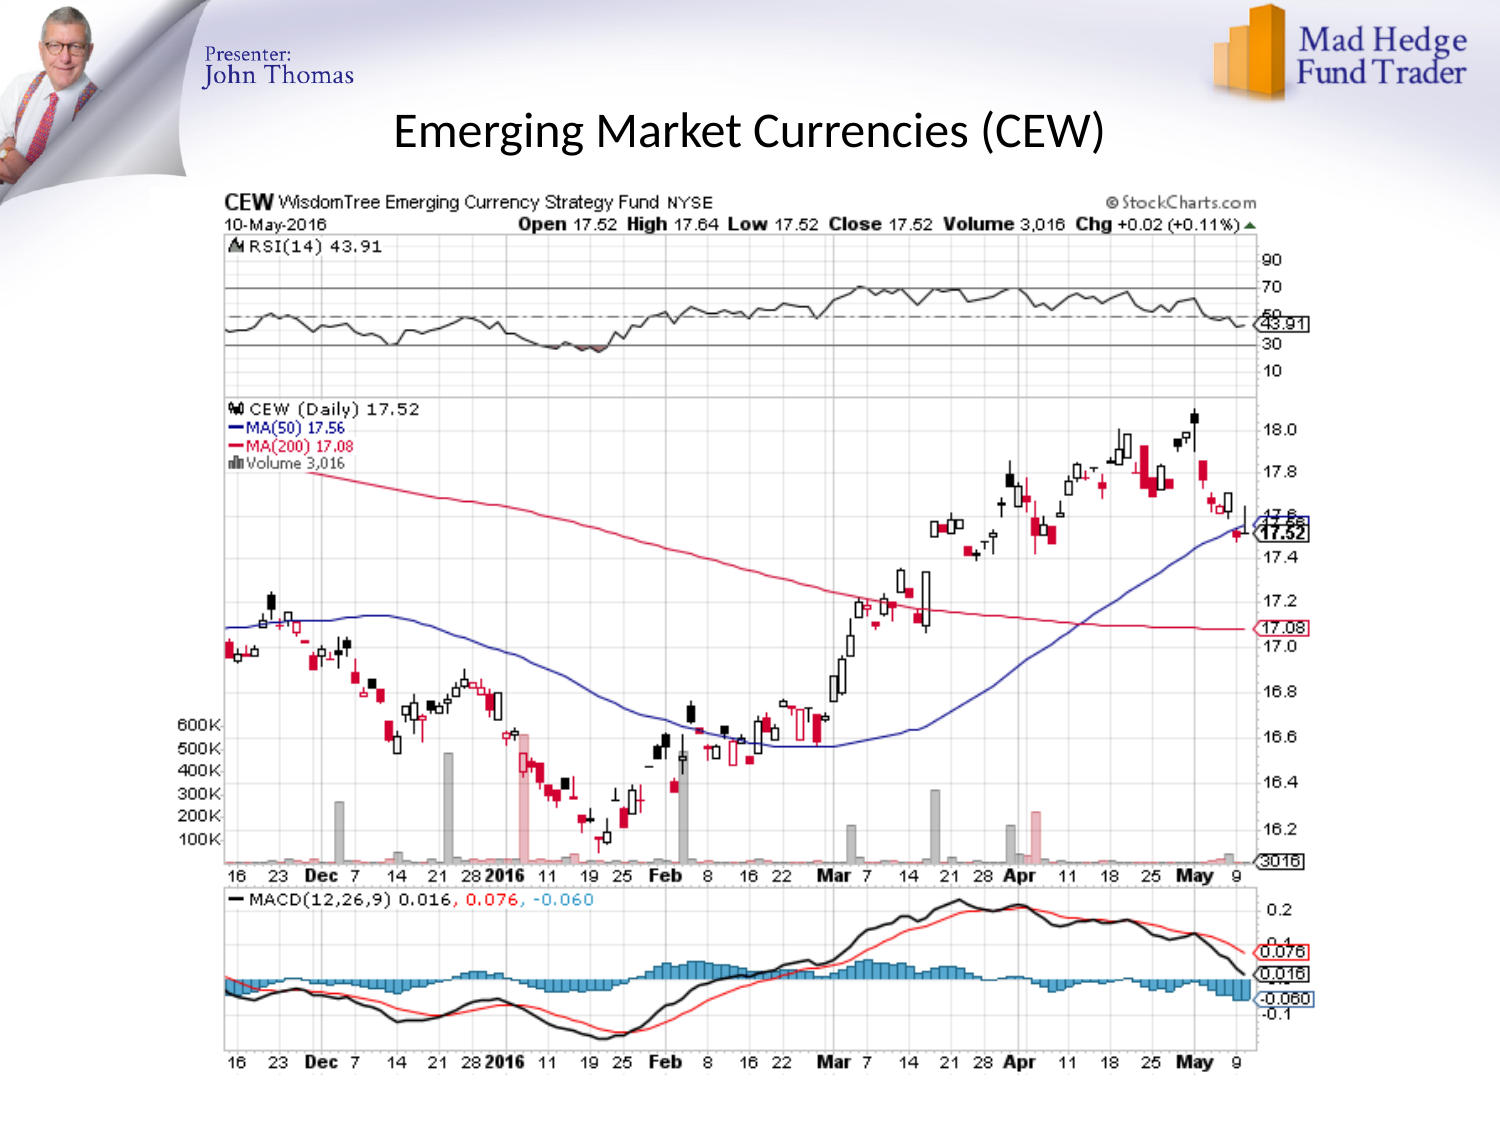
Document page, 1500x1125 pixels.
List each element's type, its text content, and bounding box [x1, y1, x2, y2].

picture [0, 0, 1500, 1078]
title Emerging Market Currencies (CEW) [75, 137, 1425, 338]
